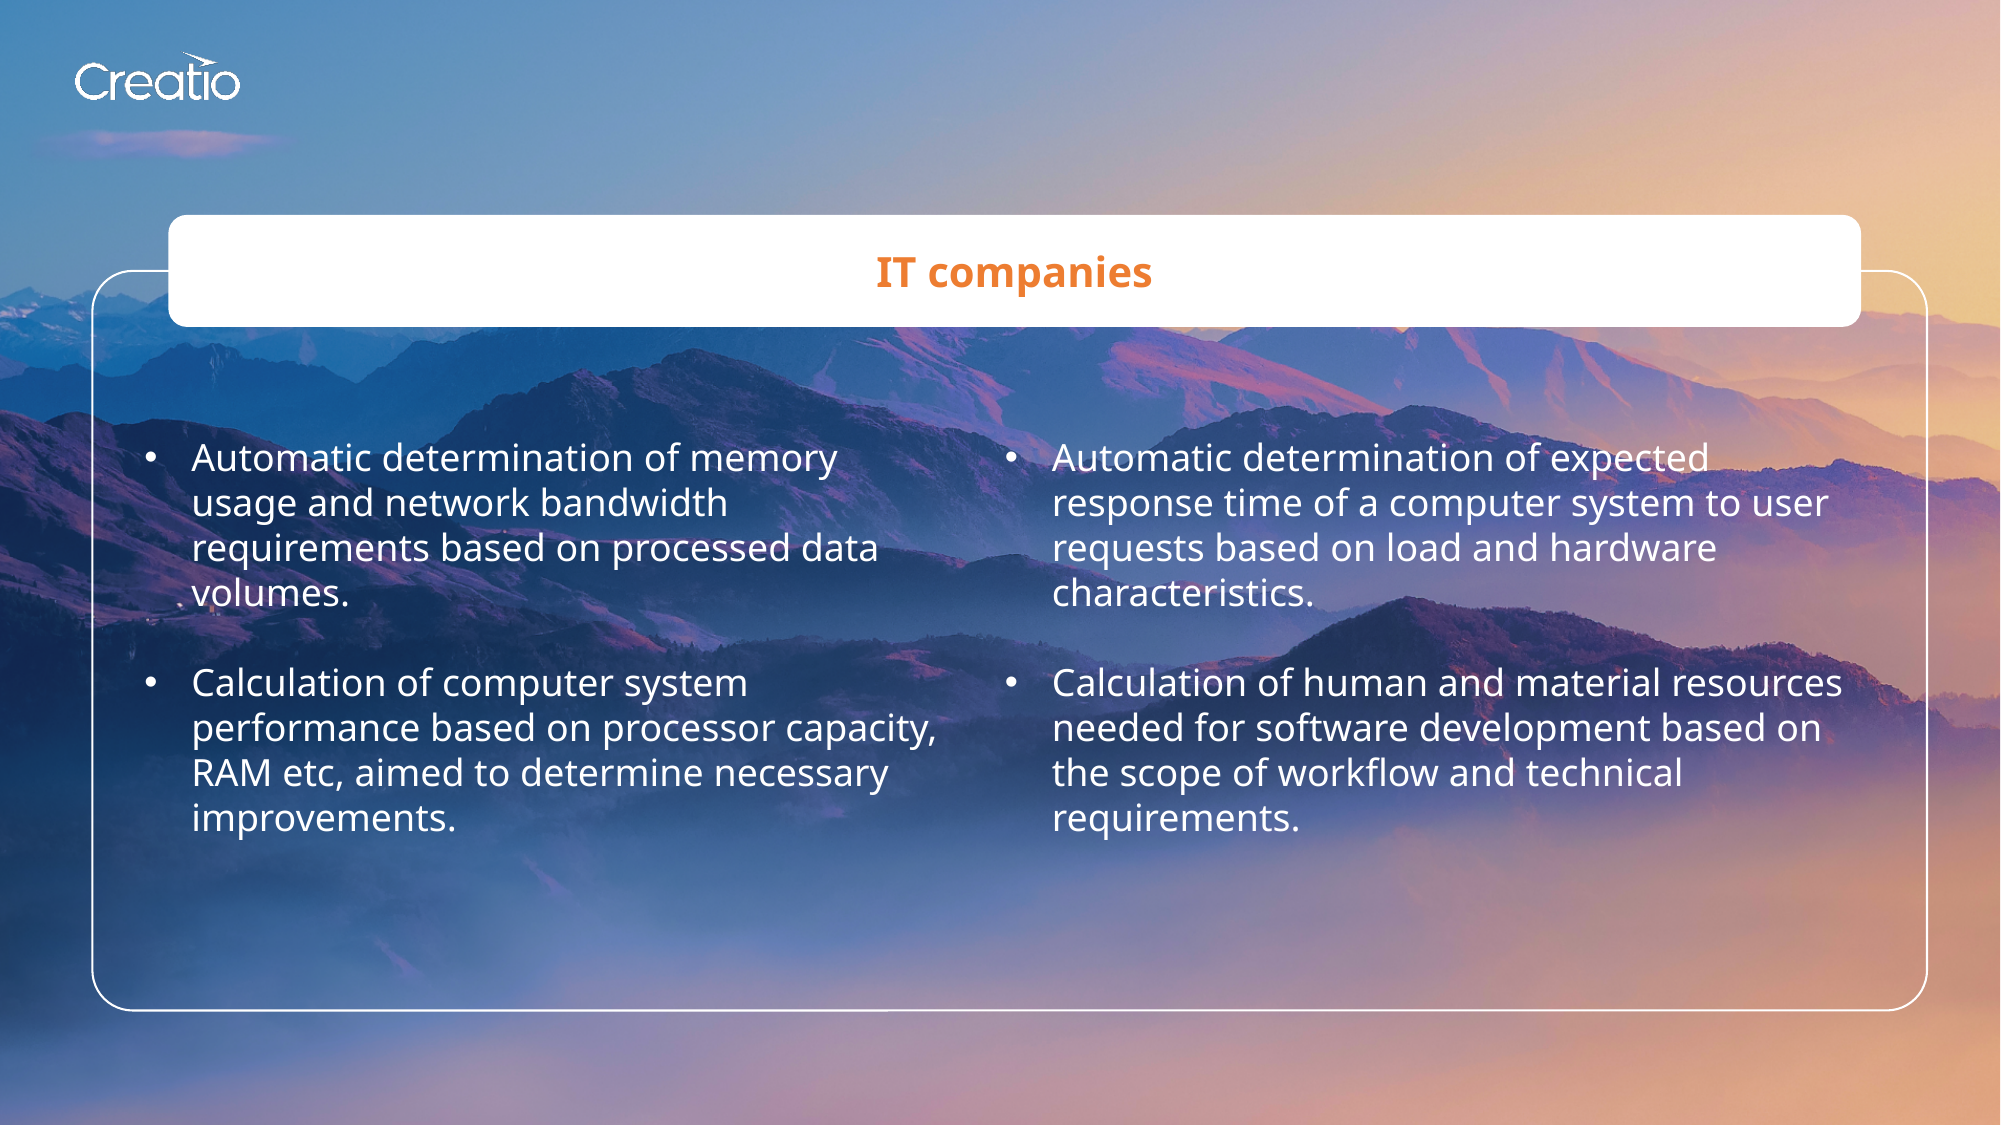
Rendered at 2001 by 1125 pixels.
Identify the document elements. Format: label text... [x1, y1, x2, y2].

text_box Automatic determination of expected response time of a computer system to user requests based on load and hardware characteristics. Calculation of human and material resources needed for software development based on the scope of workflow and technical requirements. [990, 426, 1862, 847]
text_box [91, 269, 1929, 1012]
text_box IT companies [167, 213, 1863, 328]
picture [0, 0, 2001, 1125]
